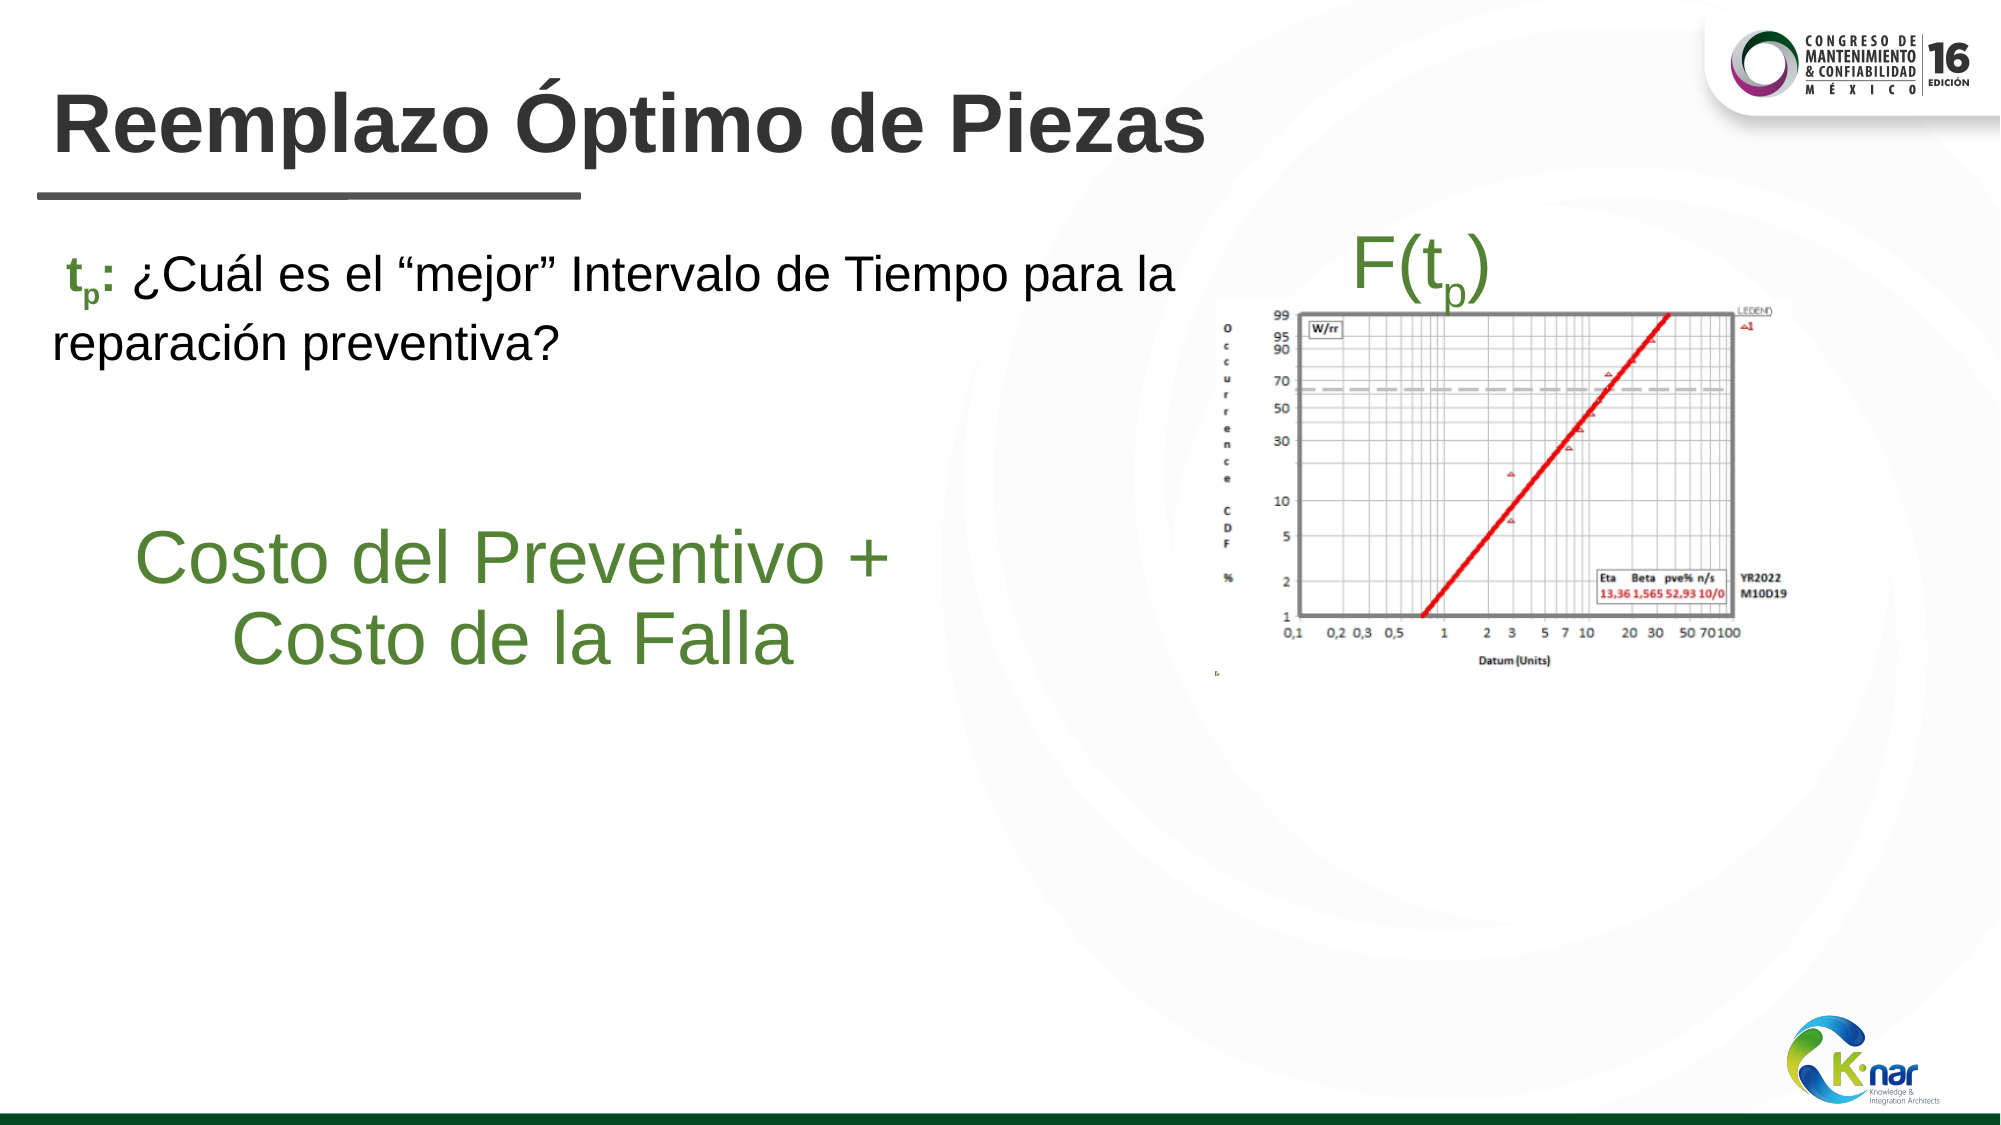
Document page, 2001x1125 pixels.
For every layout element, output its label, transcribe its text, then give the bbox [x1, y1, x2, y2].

text_box F(tp) [1055, 207, 1767, 328]
title Reemplazo Óptimo de Piezas [37, 36, 1638, 178]
text_box Costo del Preventivo + Costo de la Falla [98, 511, 928, 631]
picture [0, 0, 2001, 1125]
subtitle tp: ¿Cuál es el “mejor” Intervalo de Tiempo para la reparación preventiva? [37, 234, 1216, 1028]
